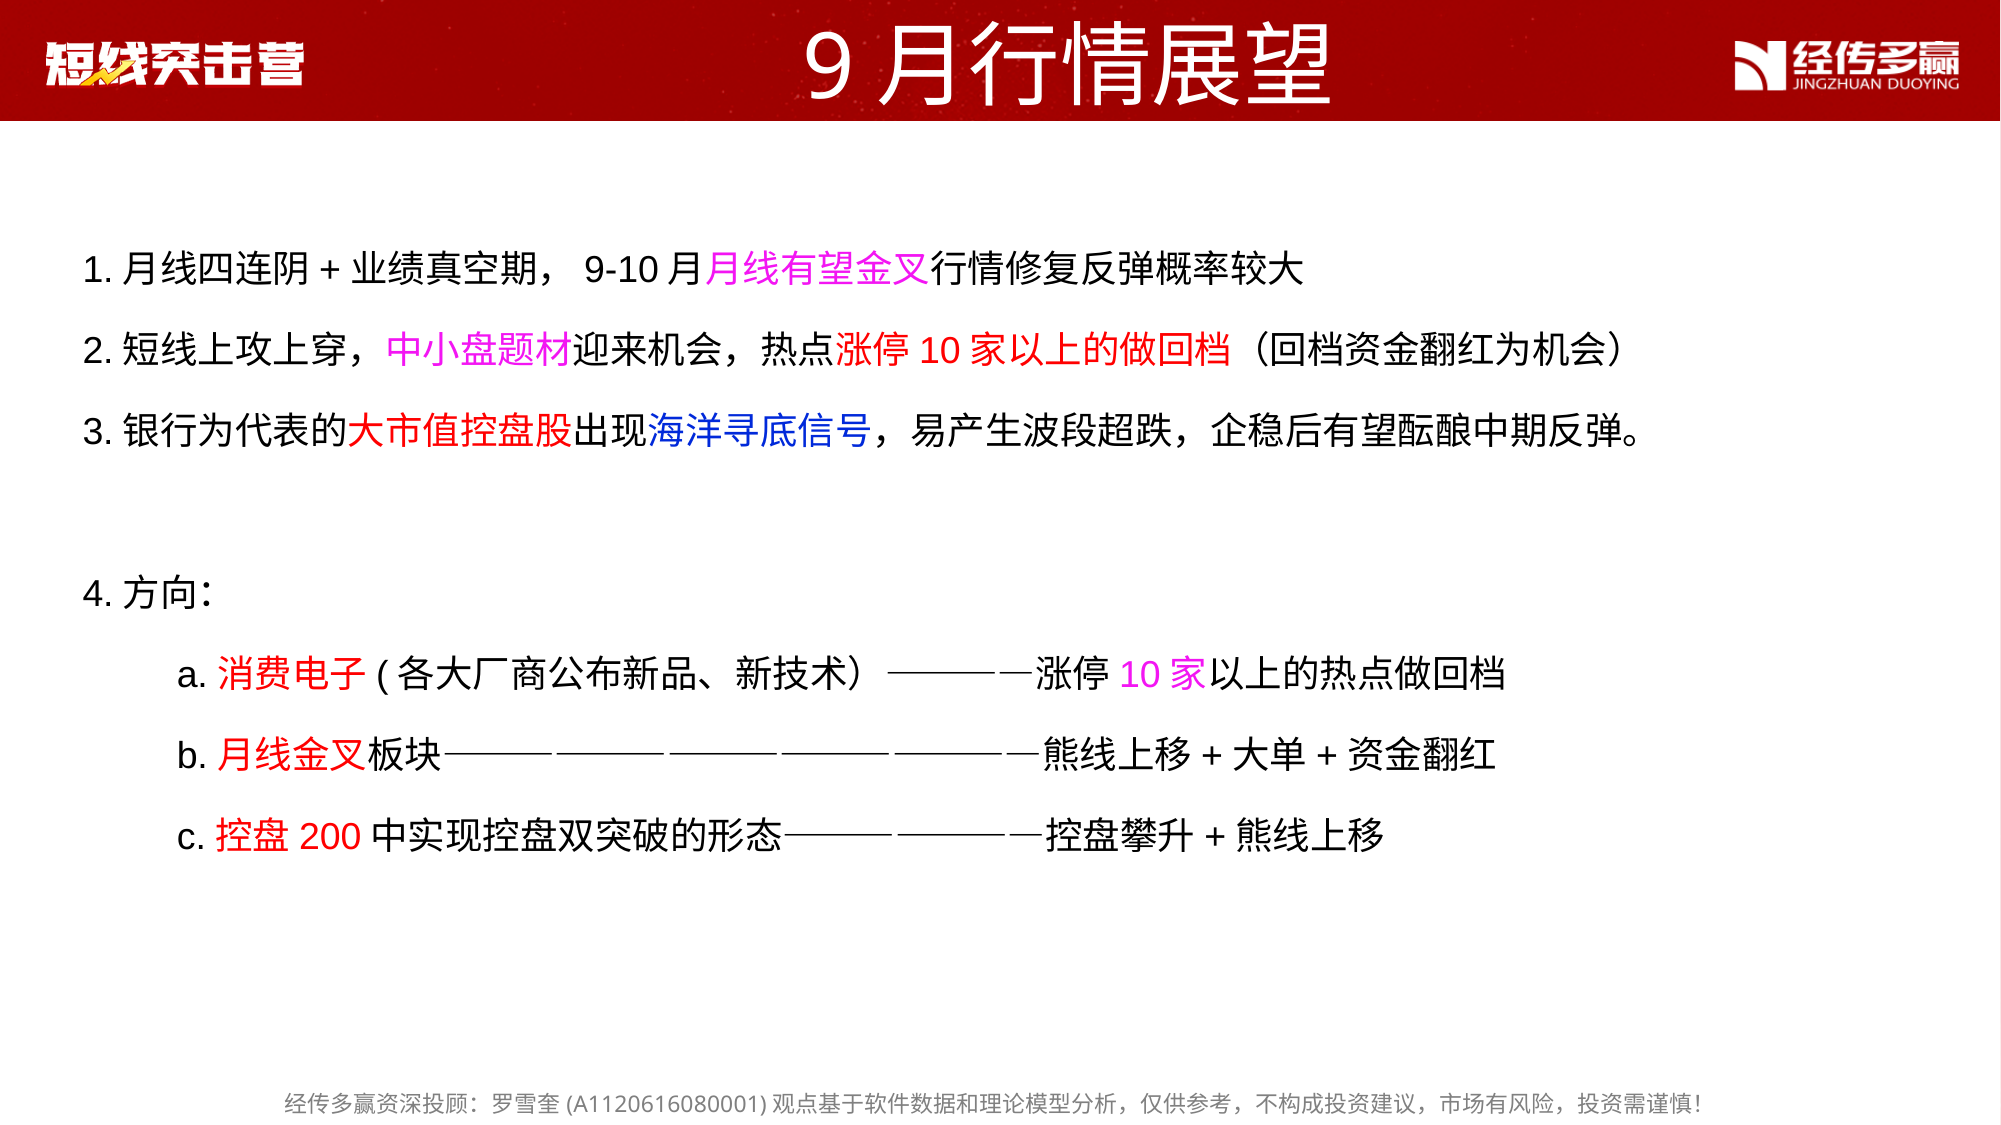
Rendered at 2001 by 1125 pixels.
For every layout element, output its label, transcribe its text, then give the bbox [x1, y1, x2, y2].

picture [1712, 0, 2001, 121]
text_box 1.月线四连阴+业绩真空期，9-10月月线有望金叉行情修复反弹概率较大 2.短线上攻上穿，中小盘题材迎来机会，热点涨停10家以上的做回档（回档资金翻红为机会） 3.银行为代表的大市值控盘股出现海洋寻底信号，易产生波段超跌，企稳后有望酝酿中期反弹。 4.方向： a.消费电子(各大厂商公布新品、新技术）————涨停10家以上的热点做回档 b.月线金叉板块————————————————熊线上移+大单+资金翻红 c.控盘200中实现控盘双突破的形态———————控盘攀升+熊线上移 [67, 201, 1827, 923]
picture [0, 0, 426, 121]
text_box 9月行情展望 [426, 0, 1712, 125]
